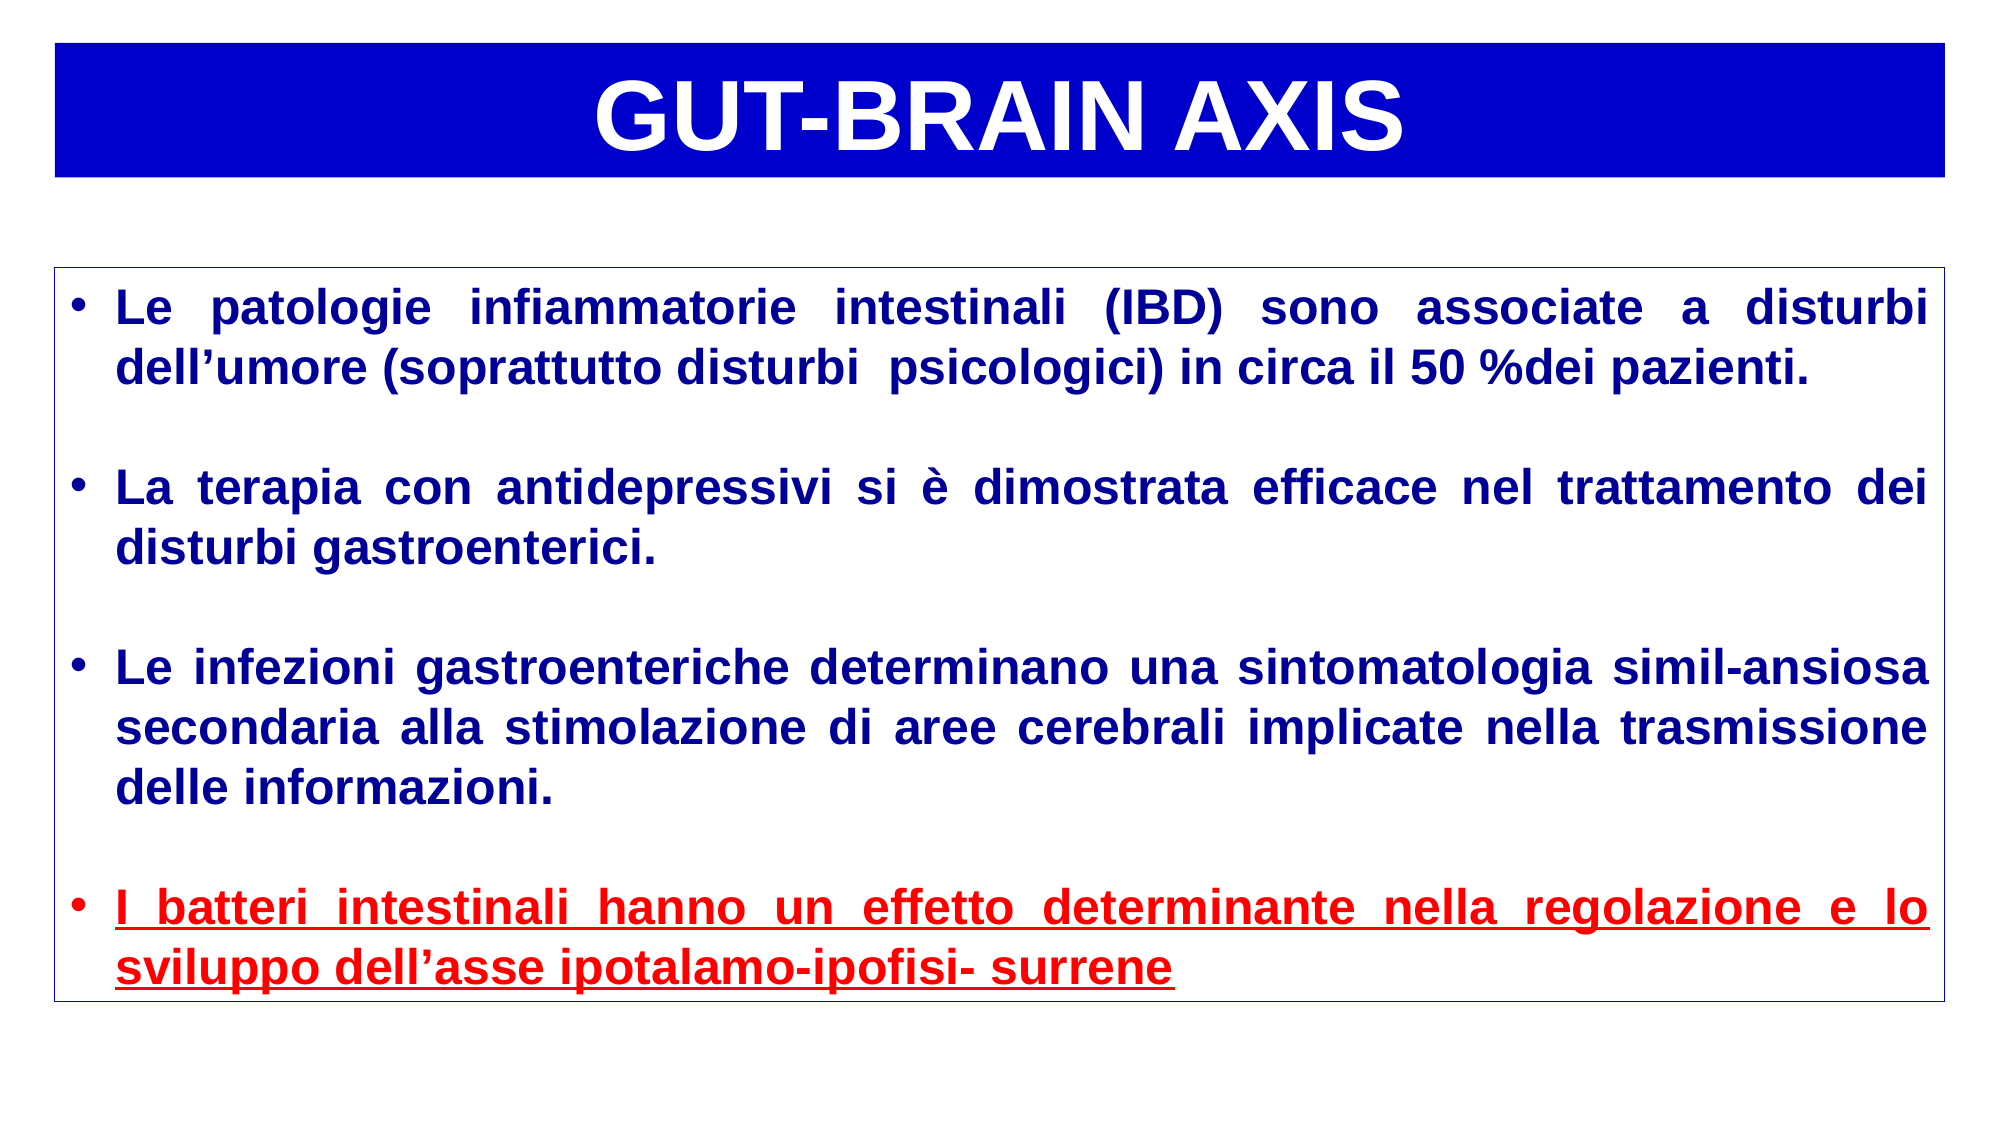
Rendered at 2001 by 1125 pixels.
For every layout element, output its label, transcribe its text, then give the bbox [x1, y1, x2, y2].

text_box GUT-BRAIN AXIS [54, 42, 1945, 178]
text_box Le patologie infiammatorie intestinali (IBD) sono associate a disturbi dell’umore (soprattutto disturbi psicologici) in circa il 50 %dei pazienti. La terapia con antidepressivi si è dimostrata efficace nel trattamento dei disturbi gastroenterici. Le infezioni gastroenteriche determinano una sintomatologia simil-ansiosa secondaria alla stimolazione di aree cerebrali implicate nella trasmissione delle informazioni. I batteri intestinali hanno un effetto determinante nella regolazione e lo sviluppo dell’asse ipotalamo-ipofisi- surrene [54, 267, 1945, 1002]
